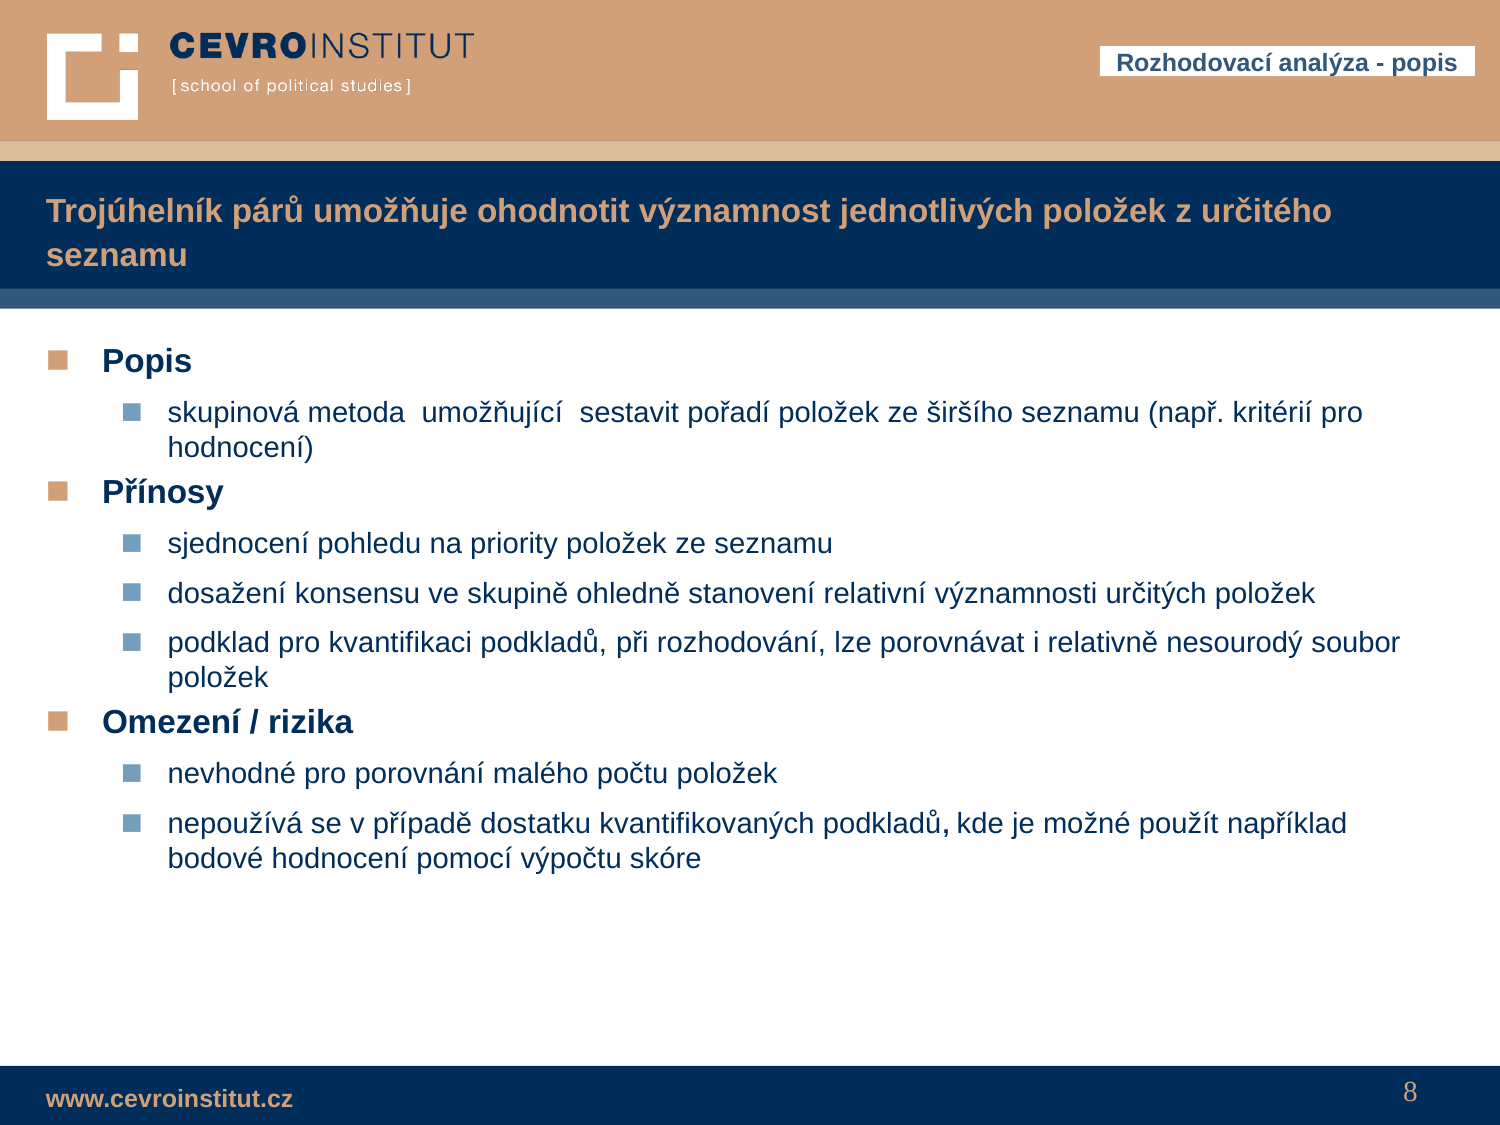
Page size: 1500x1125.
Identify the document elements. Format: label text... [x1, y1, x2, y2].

text_box Rozhodovací analýza - popis [1099, 46, 1475, 77]
picture [47, 32, 474, 120]
title Trojúhelník párů umožňuje ohodnotit významnost jednotlivých položek z určitého seznamu [45, 184, 1432, 274]
slide_number 8 [1082, 1064, 1434, 1124]
list Popis skupinová metoda umožňující sestavit pořadí položek ze širšího seznamu (např. kritérií pro hodnocení) Přínosy sjednocení pohledu na priority položek ze seznamu dosažení konsensu ve skupině ohledně stanovení relativní významnosti určitých položek podklad pro kvantifikaci podkladů, při rozhodování, lze porovnávat i relativně nesourodý soubor položek Omezení / rizika nevhodné pro porovnání malého počtu položek nepoužívá se v případě dostatku kvantifikovaných podkladů, kde je možné použít například bodové hodnocení pomocí výpočtu skóre [45, 338, 1432, 1034]
